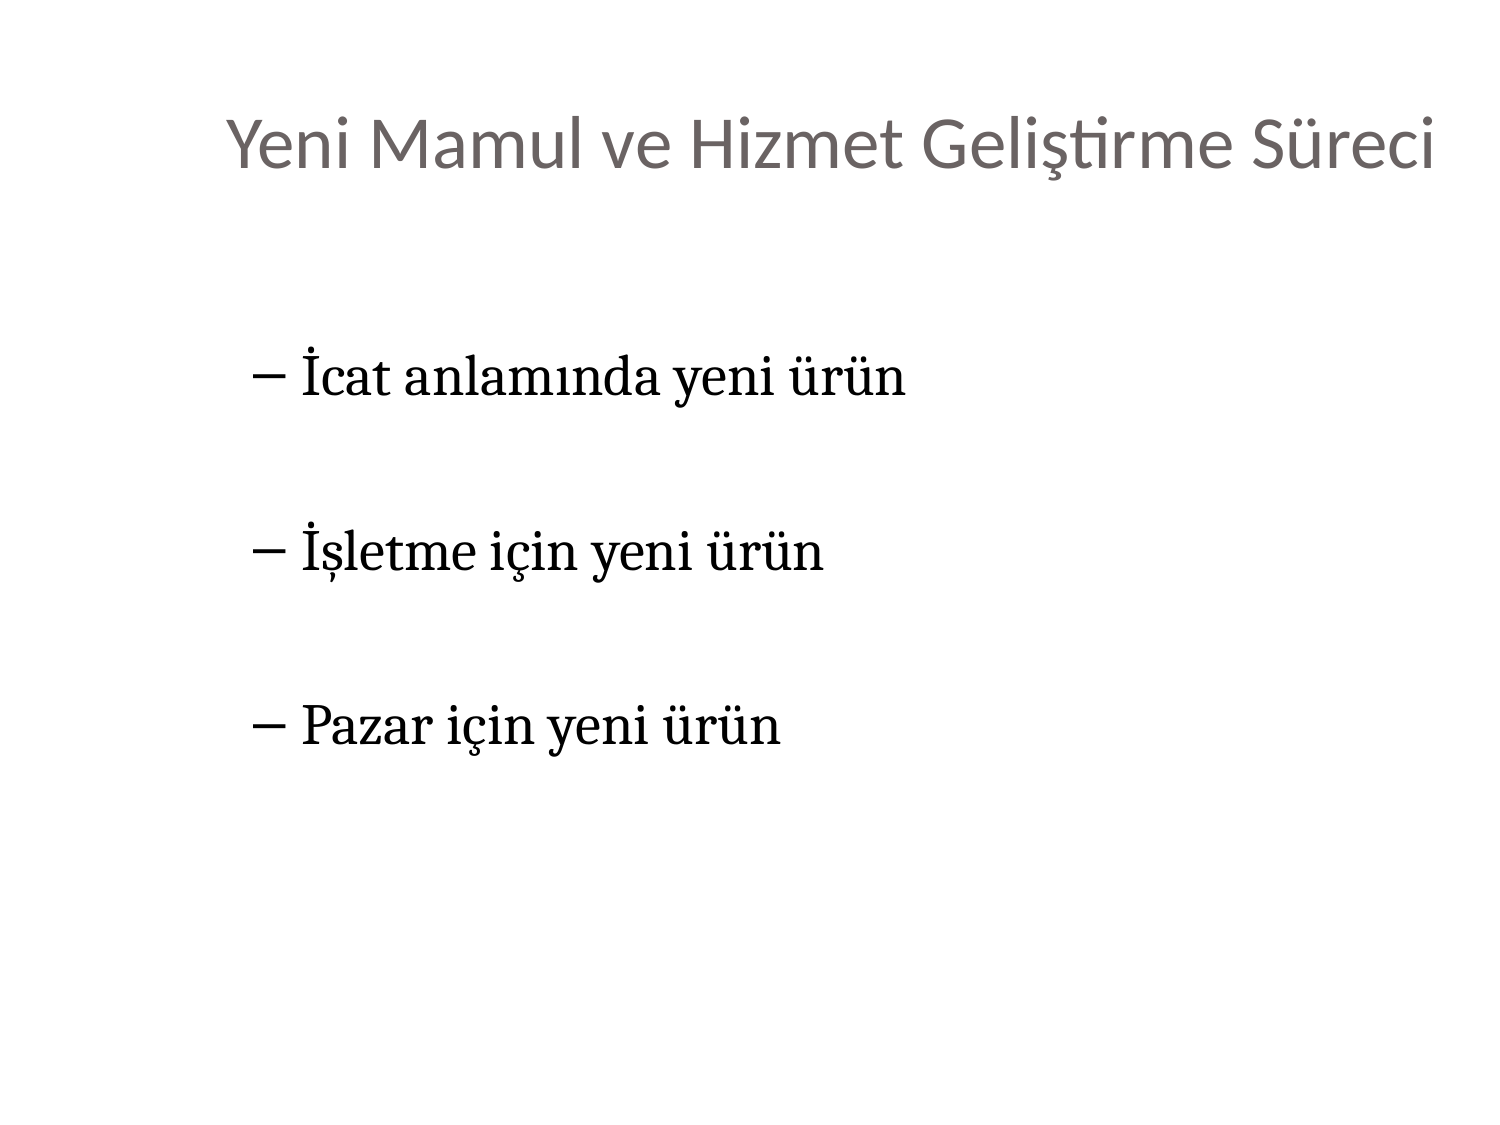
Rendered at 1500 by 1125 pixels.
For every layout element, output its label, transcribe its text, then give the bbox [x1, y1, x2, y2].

title Yeni Mamul ve Hizmet Geliştirme Süreci [164, 45, 1500, 233]
list İcat anlamında yeni ürün İşletme için yeni ürün Pazar için yeni ürün [164, 237, 1500, 1025]
